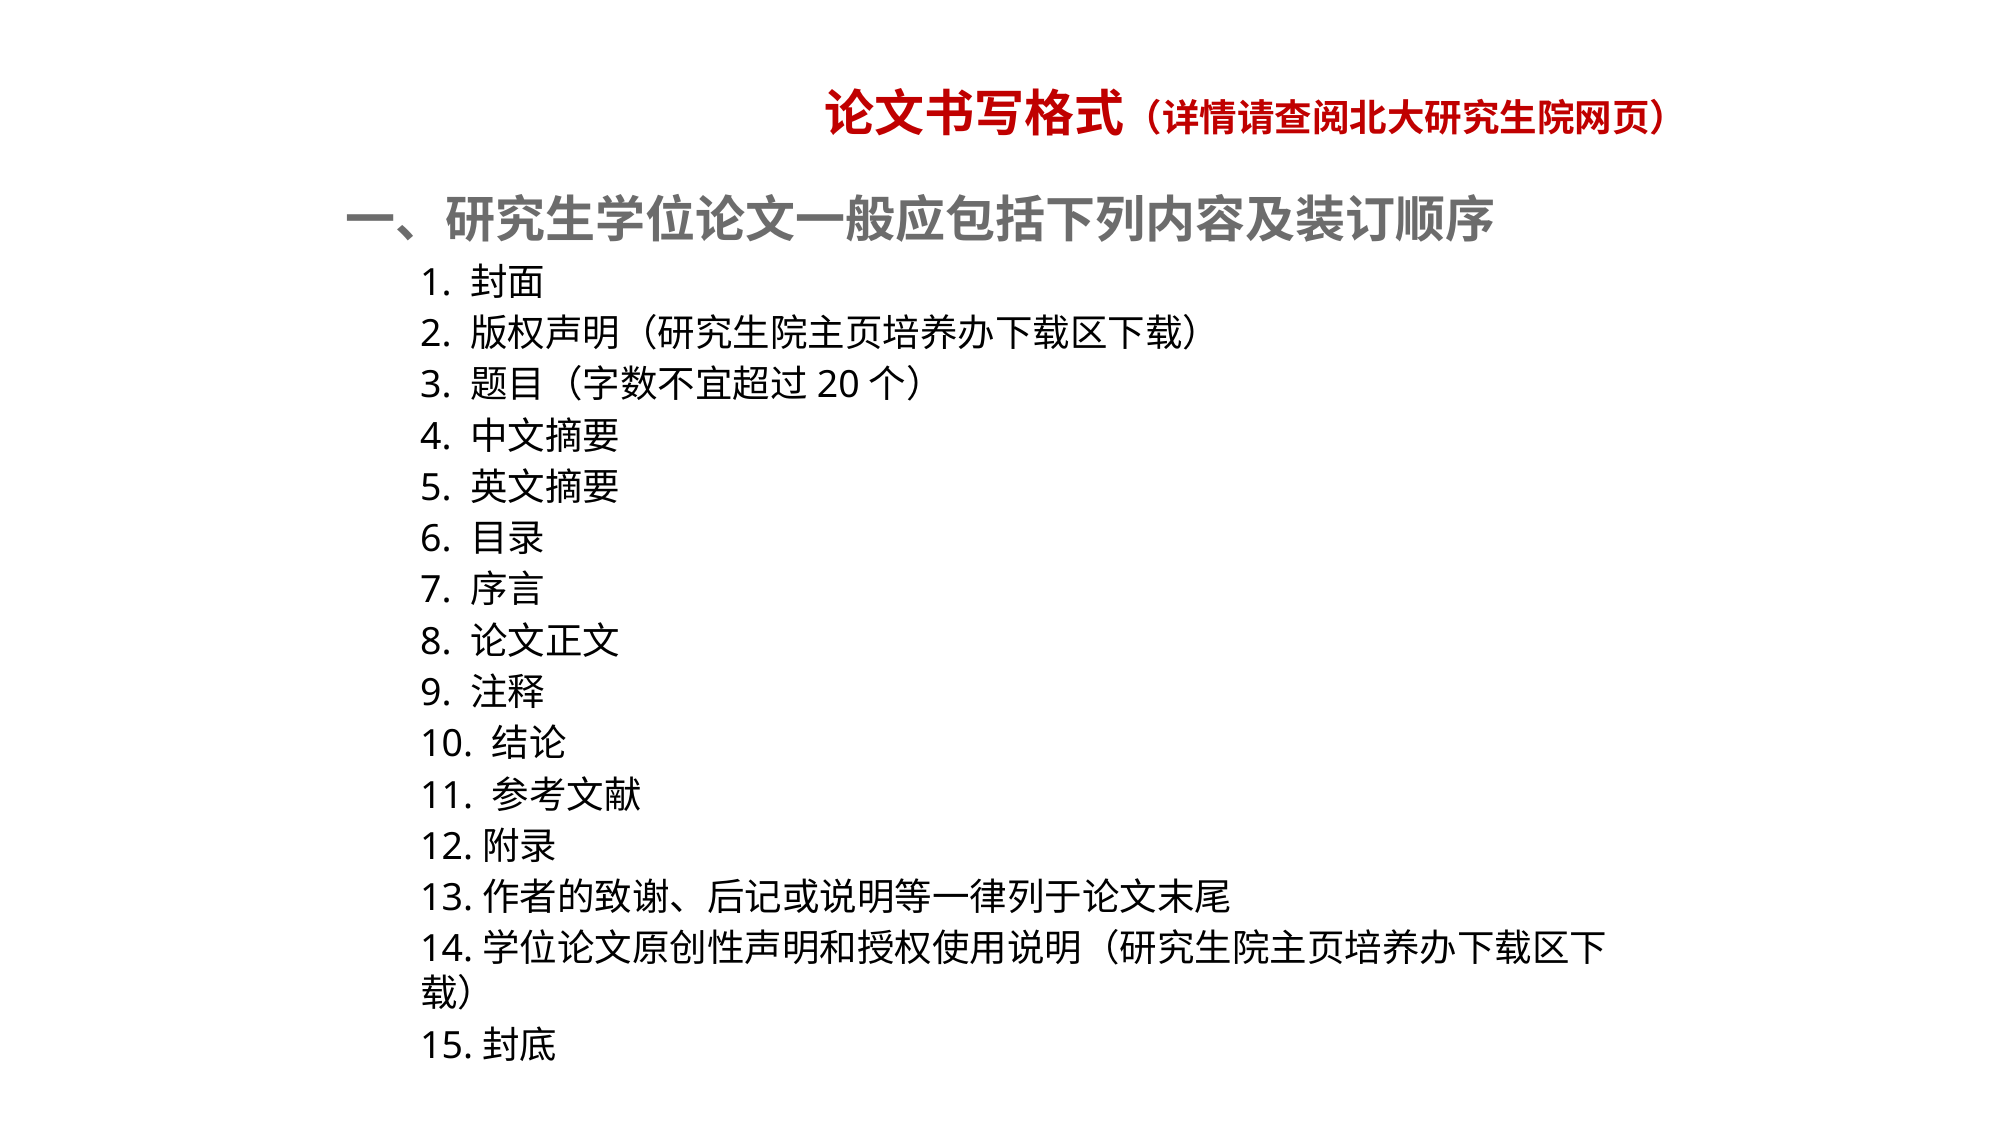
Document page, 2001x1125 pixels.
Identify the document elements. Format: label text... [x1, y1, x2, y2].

text_box 论文书写格式（详情请查阅北大研究生院网页） [809, 74, 1703, 149]
text_box 一、研究生学位论文一般应包括下列内容及装订顺序 1. 封面 2. 版权声明（研究生院主页培养办下载区下载） 3. 题目（字数不宜超过20个） 4. 中文摘要 5. 英文摘要 6. 目录 7. 序言 8. 论文正文 9. 注释 10. 结论 11. 参考文献 12.附录 13.作者的致谢、后记或说明等一律列于论文末尾 14.学位论文原创性声明和授权使用说明（研究生院主页培养办下载区下载） 15.封底 [330, 150, 1679, 1073]
